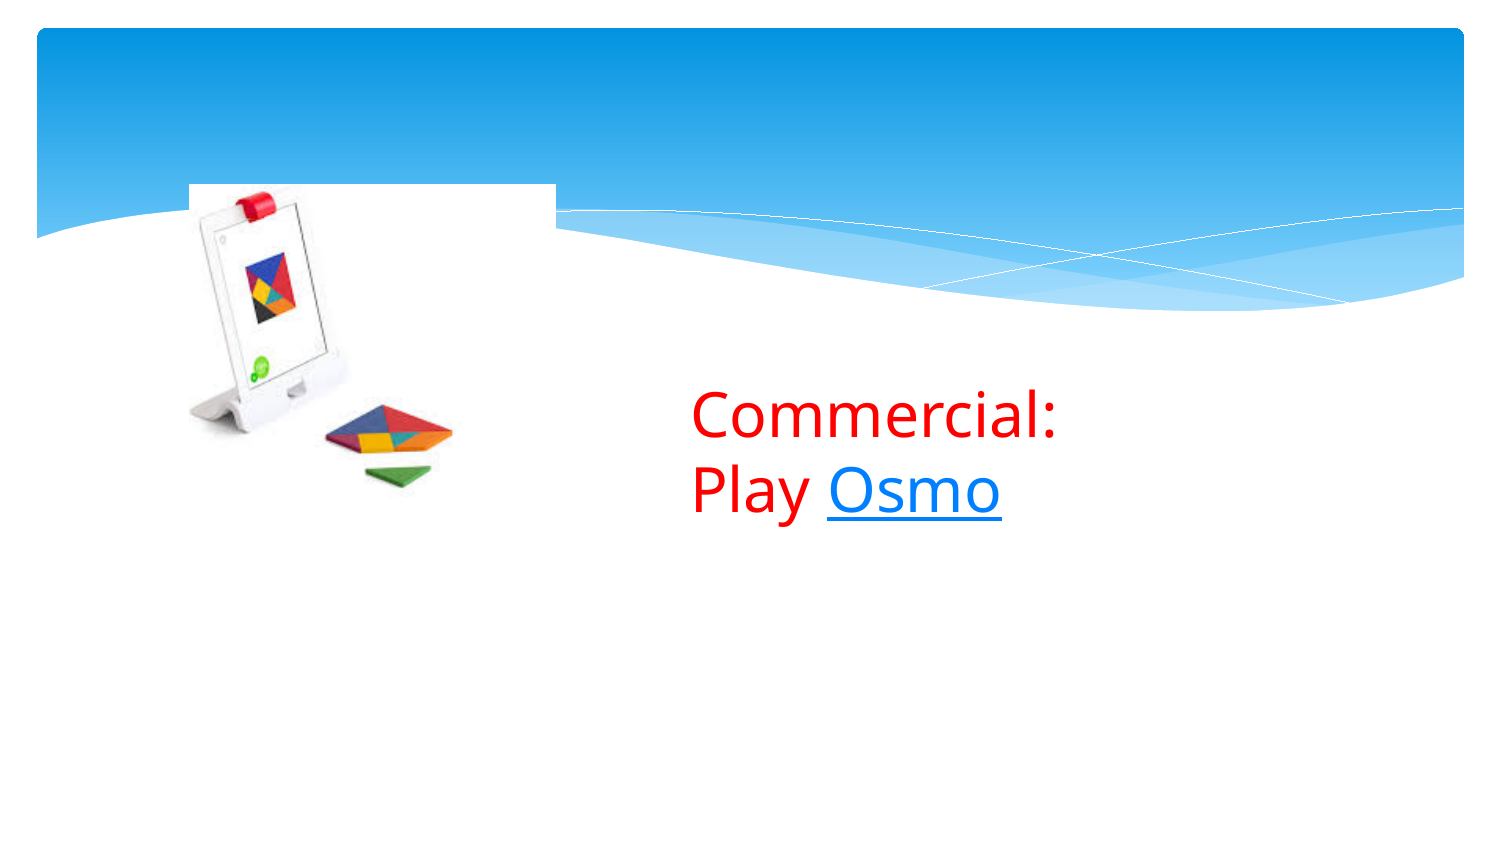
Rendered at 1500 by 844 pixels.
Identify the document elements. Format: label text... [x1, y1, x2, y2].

picture [189, 184, 556, 521]
list Commercial: Play Osmo [675, 309, 1364, 600]
